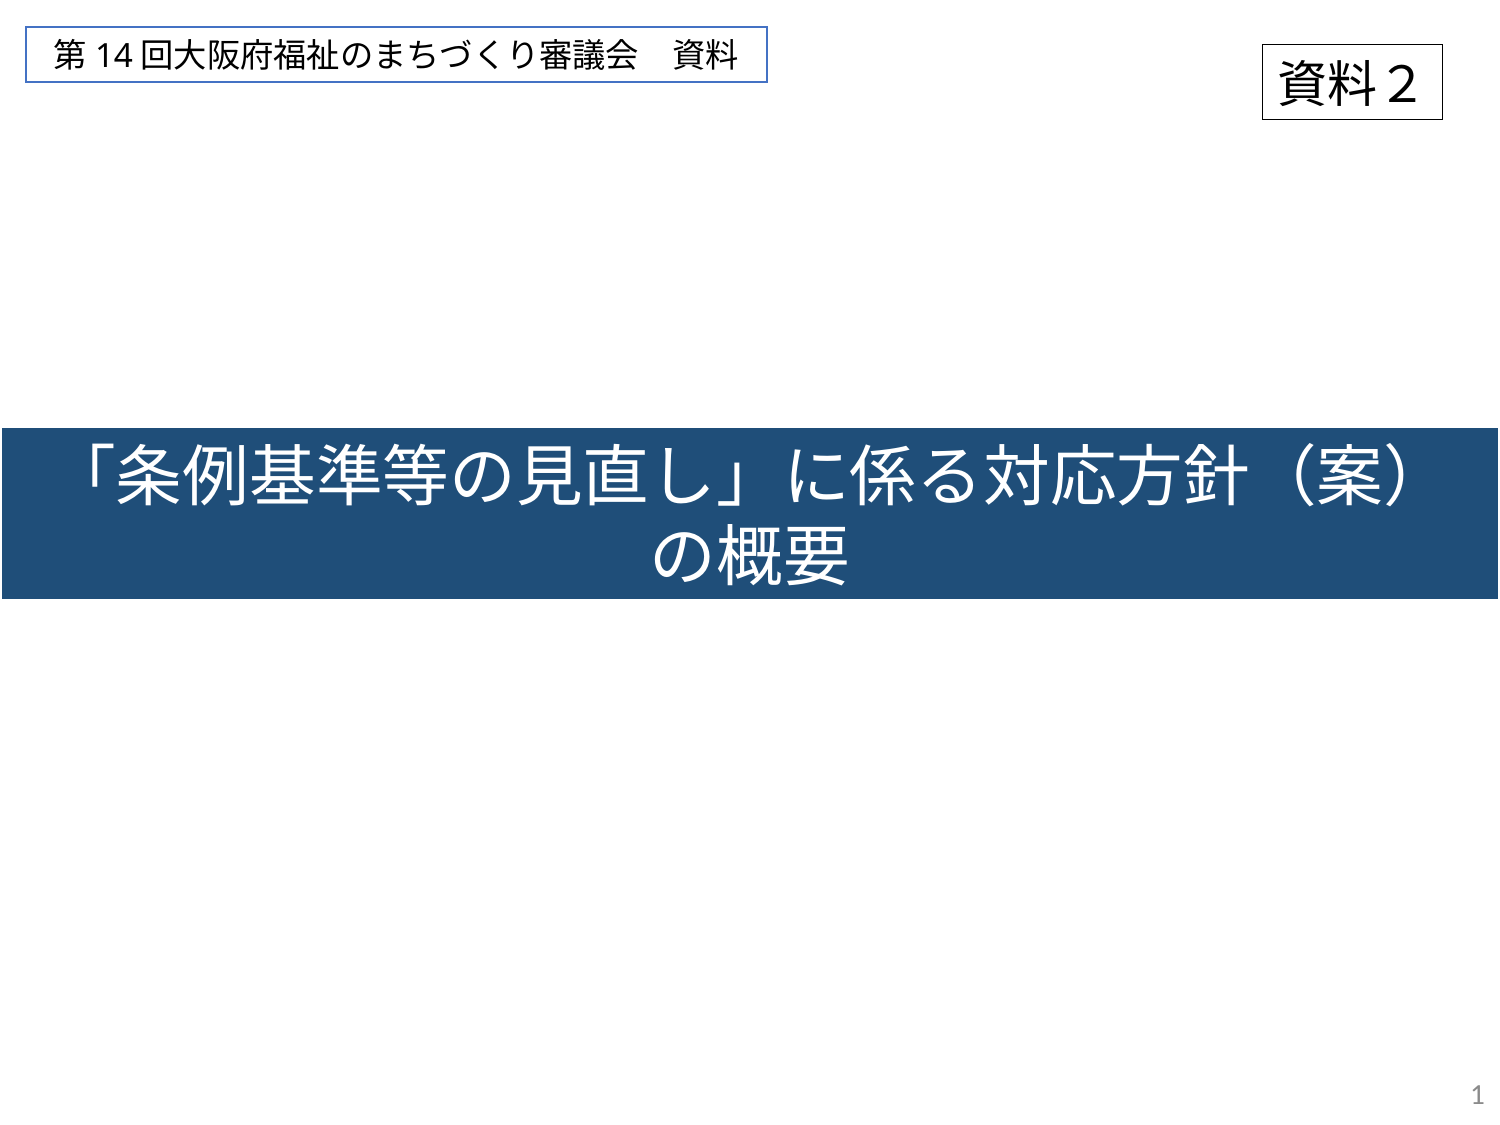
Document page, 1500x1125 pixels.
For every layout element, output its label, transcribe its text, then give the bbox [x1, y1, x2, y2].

text_box 「条例基準等の見直し」に係る対応方針（案） の概要 [0, 425, 1500, 602]
text_box 第14回大阪府福祉のまちづくり審議会 資料 [25, 26, 768, 83]
text_box 資料２ [1262, 44, 1443, 120]
slide_number 1 [1162, 1062, 1500, 1123]
